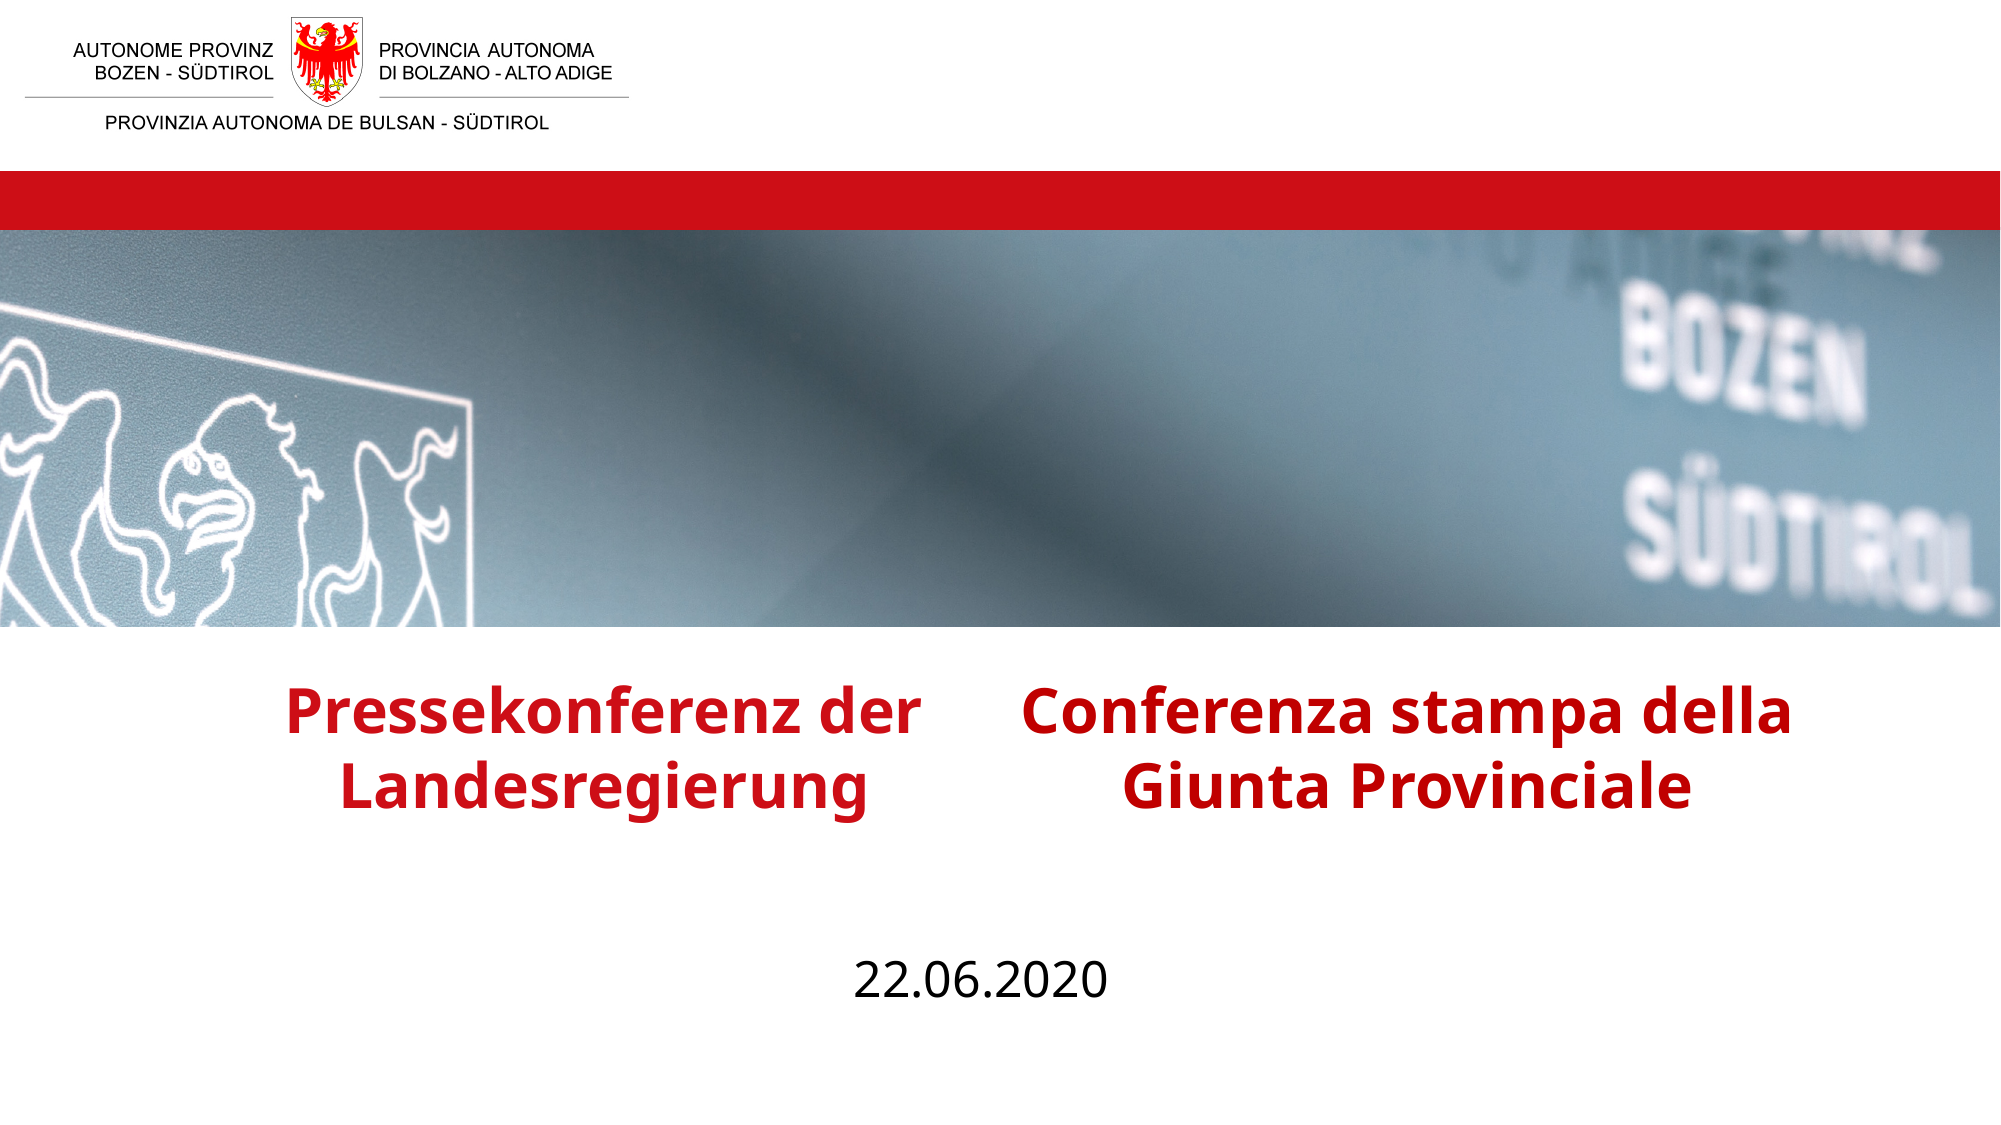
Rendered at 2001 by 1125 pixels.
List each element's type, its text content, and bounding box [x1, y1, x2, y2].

list 22.06.2020 [260, 940, 1702, 1059]
title Pressekonferenz der Landesregierung [161, 657, 964, 835]
text_box Conferenza stampa della Giunta Provinciale [964, 657, 1851, 835]
picture [7, 0, 646, 148]
picture [0, 230, 2001, 627]
